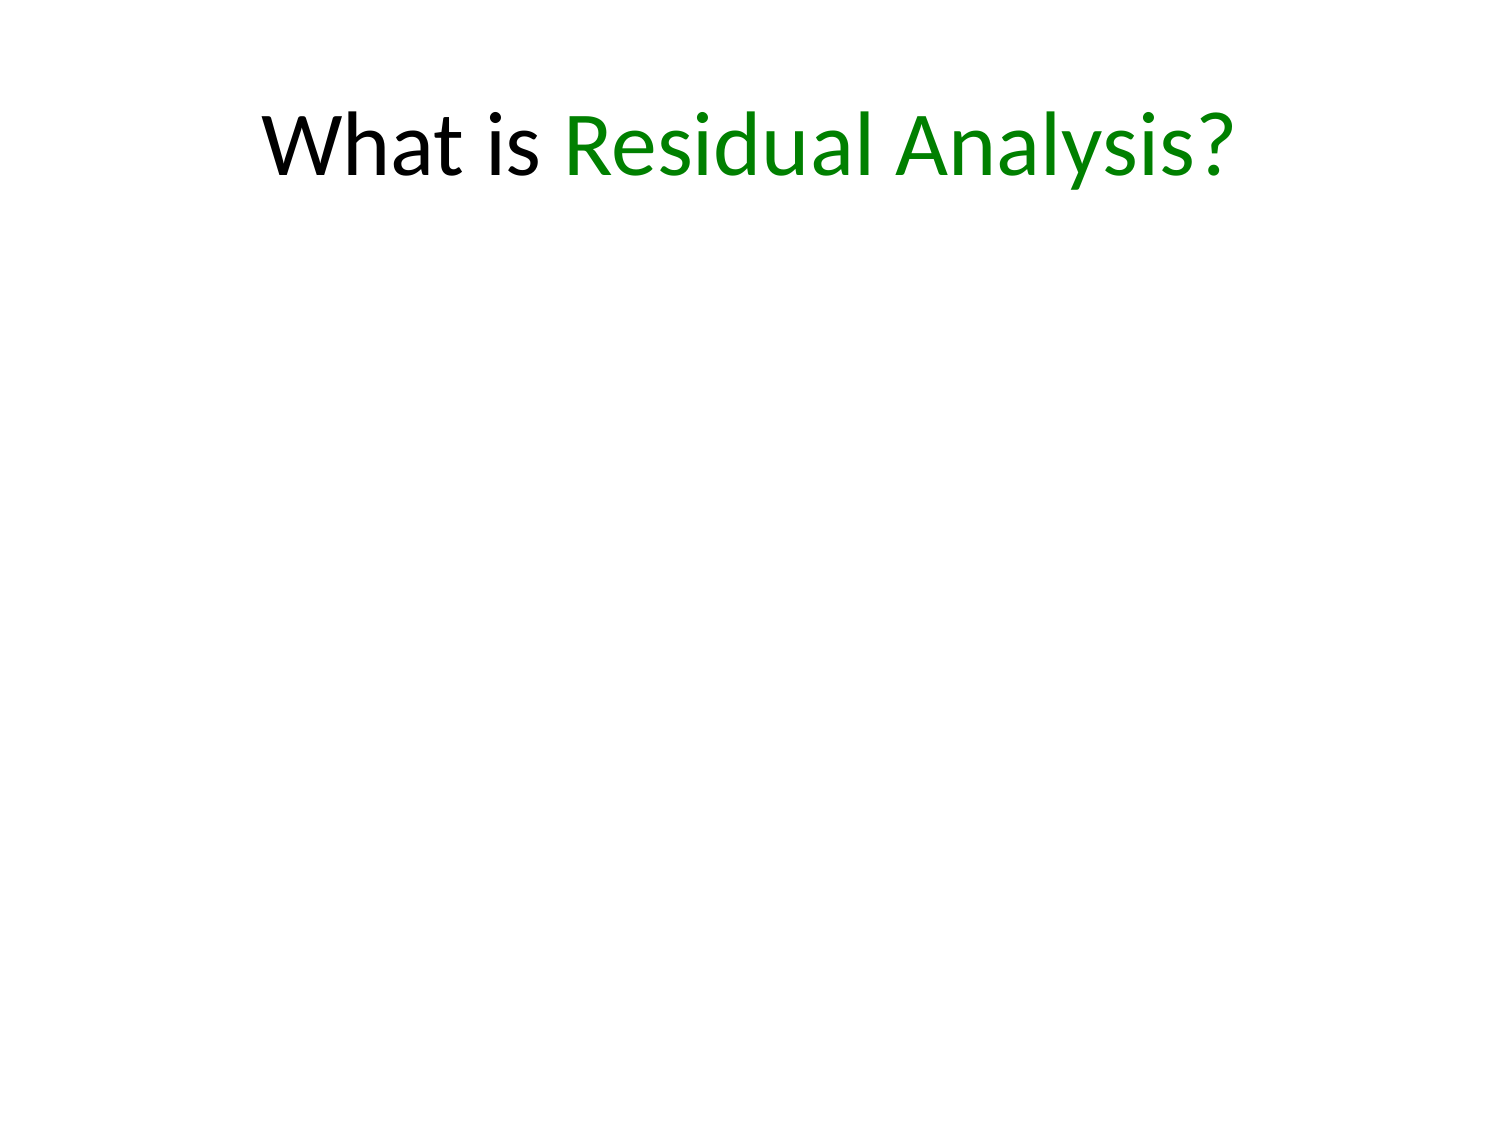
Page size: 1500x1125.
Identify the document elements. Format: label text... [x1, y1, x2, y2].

title What is Residual Analysis? [75, 45, 1425, 233]
